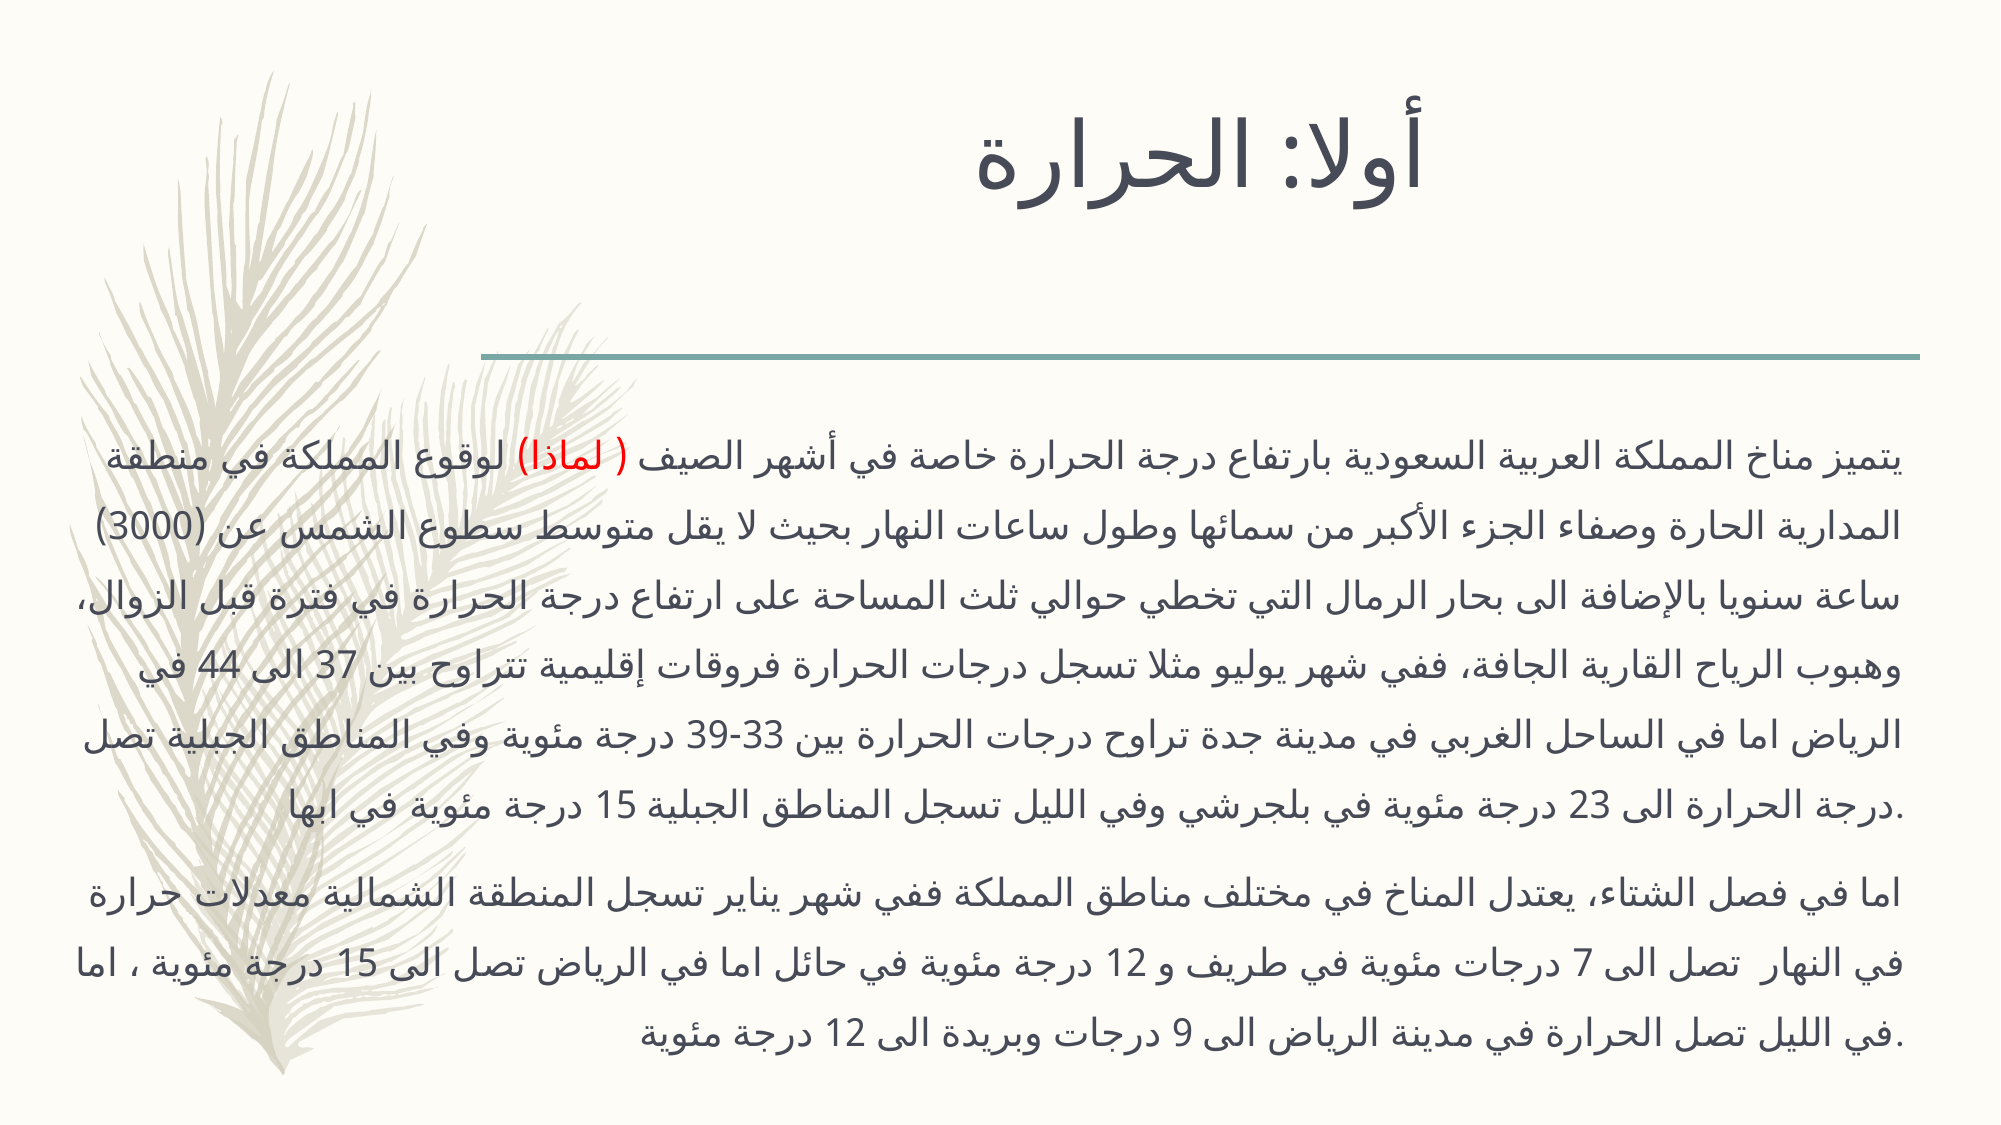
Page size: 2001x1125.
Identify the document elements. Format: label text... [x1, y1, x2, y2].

list يتميز مناخ المملكة العربية السعودية بارتفاع درجة الحرارة خاصة في أشهر الصيف ( لماذا) لوقوع المملكة في منطقة المدارية الحارة وصفاء الجزء الأكبر من سمائها وطول ساعات النهار بحيث لا يقل متوسط سطوع الشمس عن (3000) ساعة سنويا بالإضافة الى بحار الرمال التي تخطي حوالي ثلث المساحة على ارتفاع درجة الحرارة في فترة قبل الزوال، وهبوب الرياح القارية الجافة، ففي شهر يوليو مثلا تسجل درجات الحرارة فروقات إقليمية تتراوح بين 37 الى 44 في الرياض اما في الساحل الغربي في مدينة جدة تراوح درجات الحرارة بين 33-39 درجة مئوية وفي المناطق الجبلية تصل درجة الحرارة الى 23 درجة مئوية في بلجرشي وفي الليل تسجل المناطق الجبلية 15 درجة مئوية في ابها. اما في فصل الشتاء، يعتدل المناخ في مختلف مناطق المملكة ففي شهر يناير تسجل المنطقة الشمالية معدلات حرارة في النهار تصل الى 7 درجات مئوية في طريف و 12 درجة مئوية في حائل اما في الرياض تصل الى 15 درجة مئوية ، اما في الليل تصل الحرارة في مدينة الرياض الى 9 درجات وبريدة الى 12 درجة مئوية. [25, 399, 1920, 1071]
title أولا: الحرارة [481, 93, 1920, 350]
